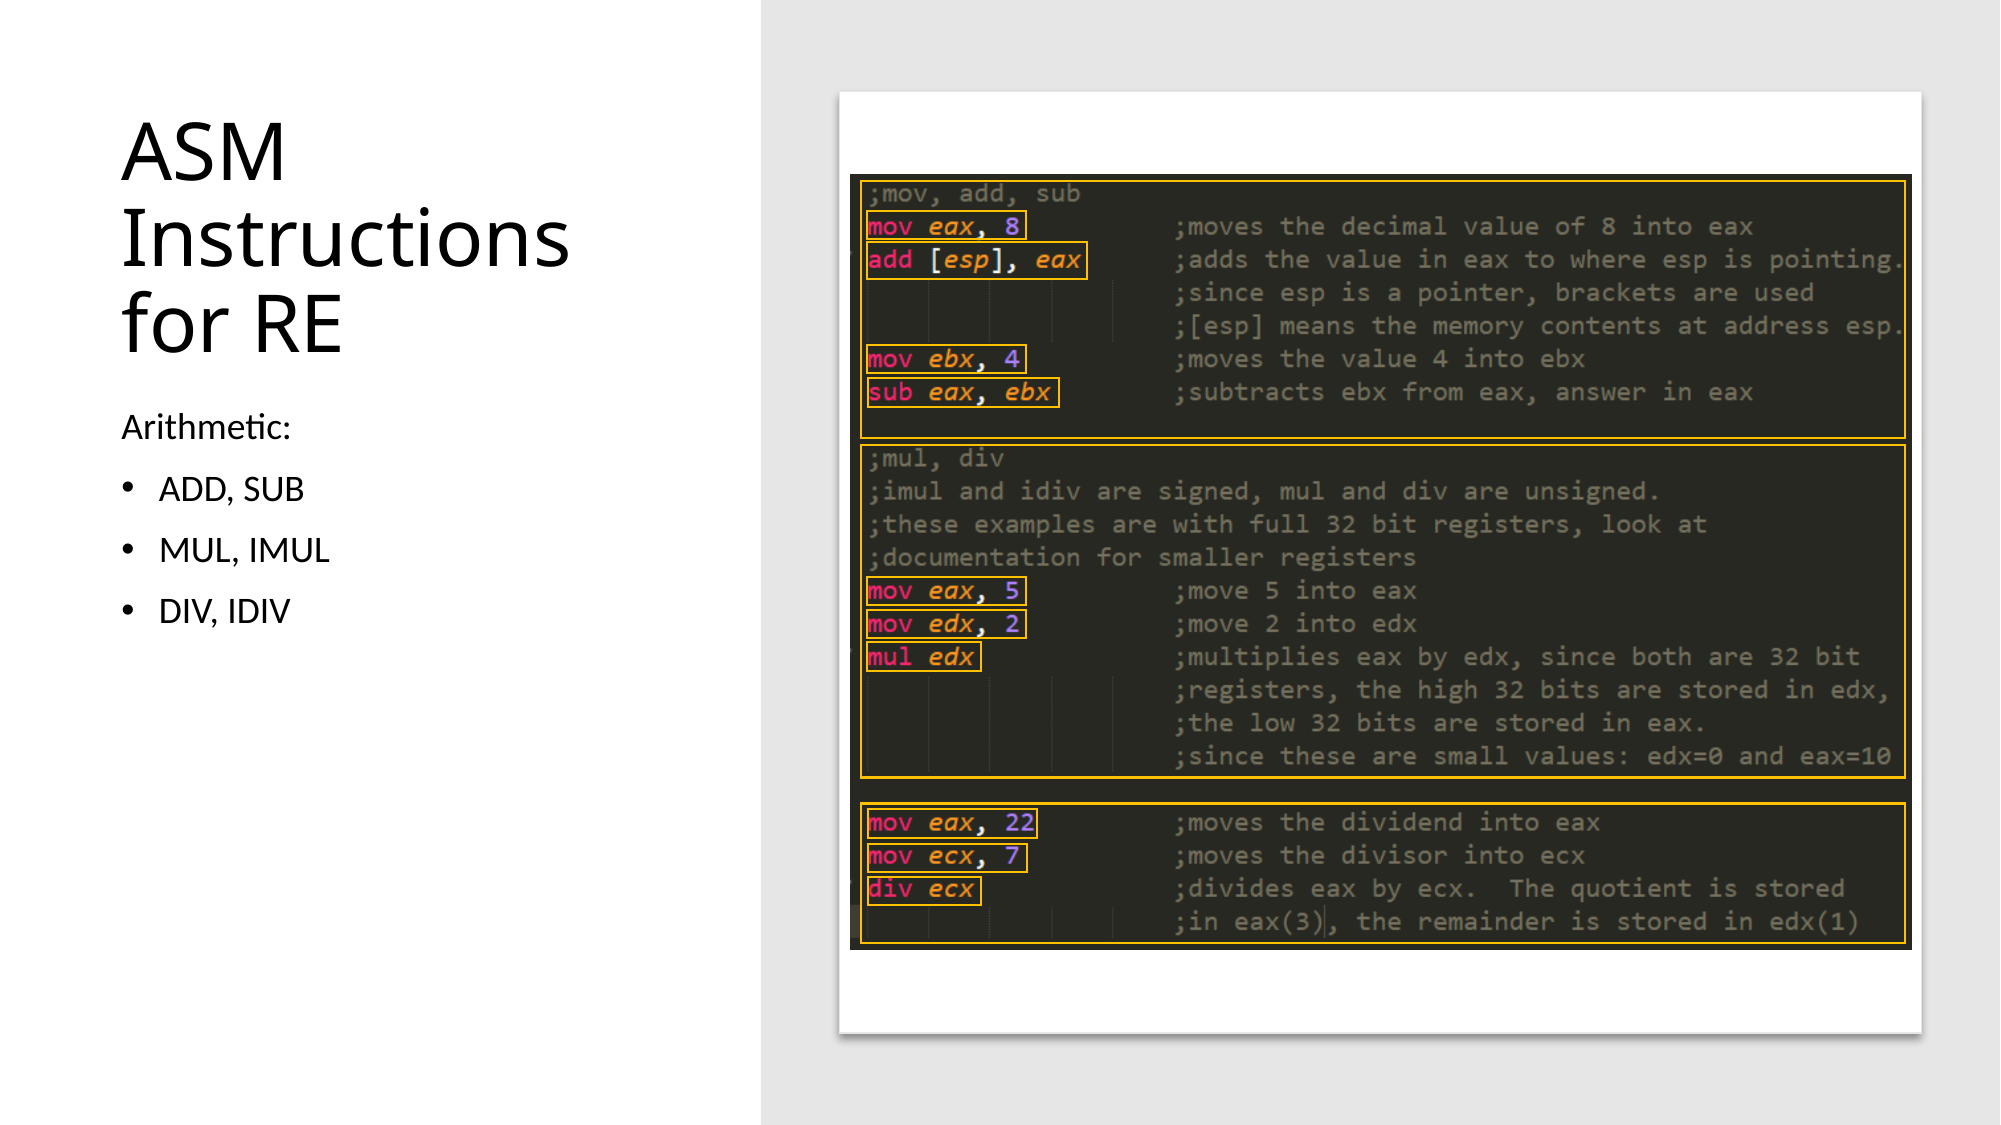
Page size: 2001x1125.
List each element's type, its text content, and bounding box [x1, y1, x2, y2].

title ASM Instructions for RE [106, 103, 708, 379]
text_box [760, 0, 2000, 1125]
text_box [838, 91, 1922, 1034]
picture [850, 174, 1912, 950]
list Arithmetic: ADD, SUB MUL, IMUL DIV, IDIV [106, 399, 708, 1020]
